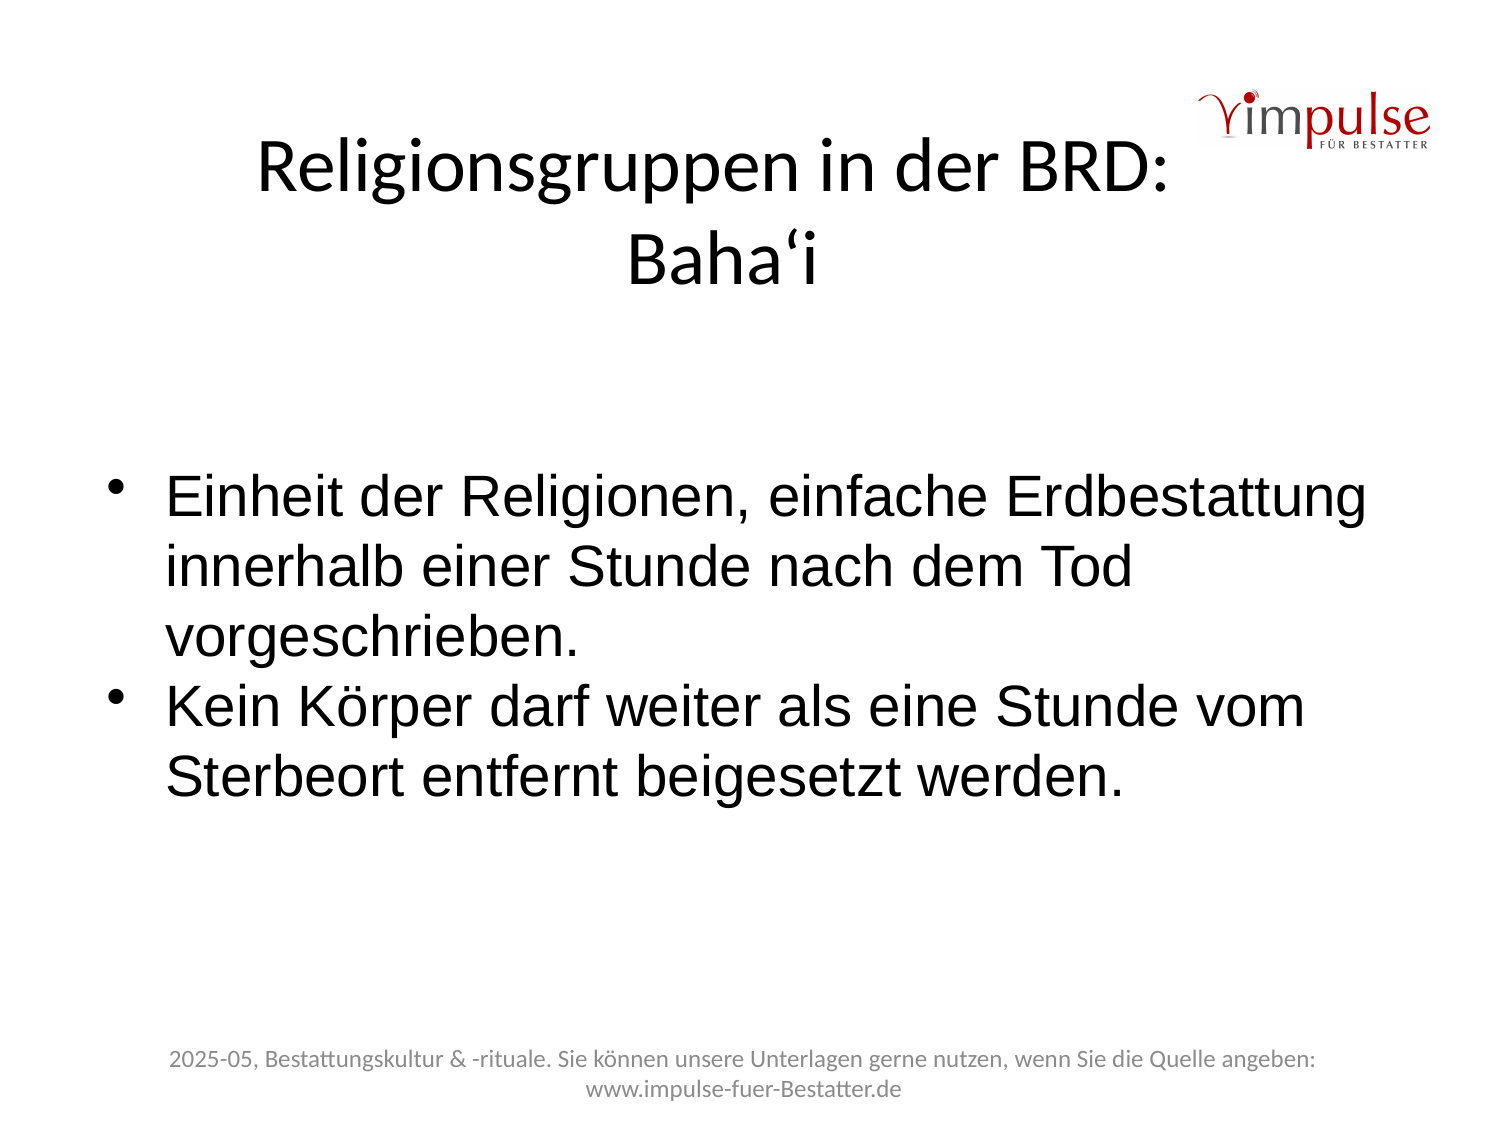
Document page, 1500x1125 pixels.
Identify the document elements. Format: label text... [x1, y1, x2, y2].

subtitle Einheit der Religionen, einfache Erdbestattung innerhalb einer Stunde nach dem Tod vorgeschrieben. Kein Körper darf weiter als eine Stunde vom Sterbeort entfernt beigesetzt werden. [91, 299, 1424, 968]
title Religionsgruppen in der BRD: Baha‘i [70, 106, 1376, 308]
picture [1198, 89, 1430, 150]
footer 2025-05, Bestattungskultur & -rituale. Sie können unsere Unterlagen gerne nutzen, wenn Sie die Quelle angeben: www.impulse-fuer-Bestatter.de [100, 1042, 1388, 1103]
